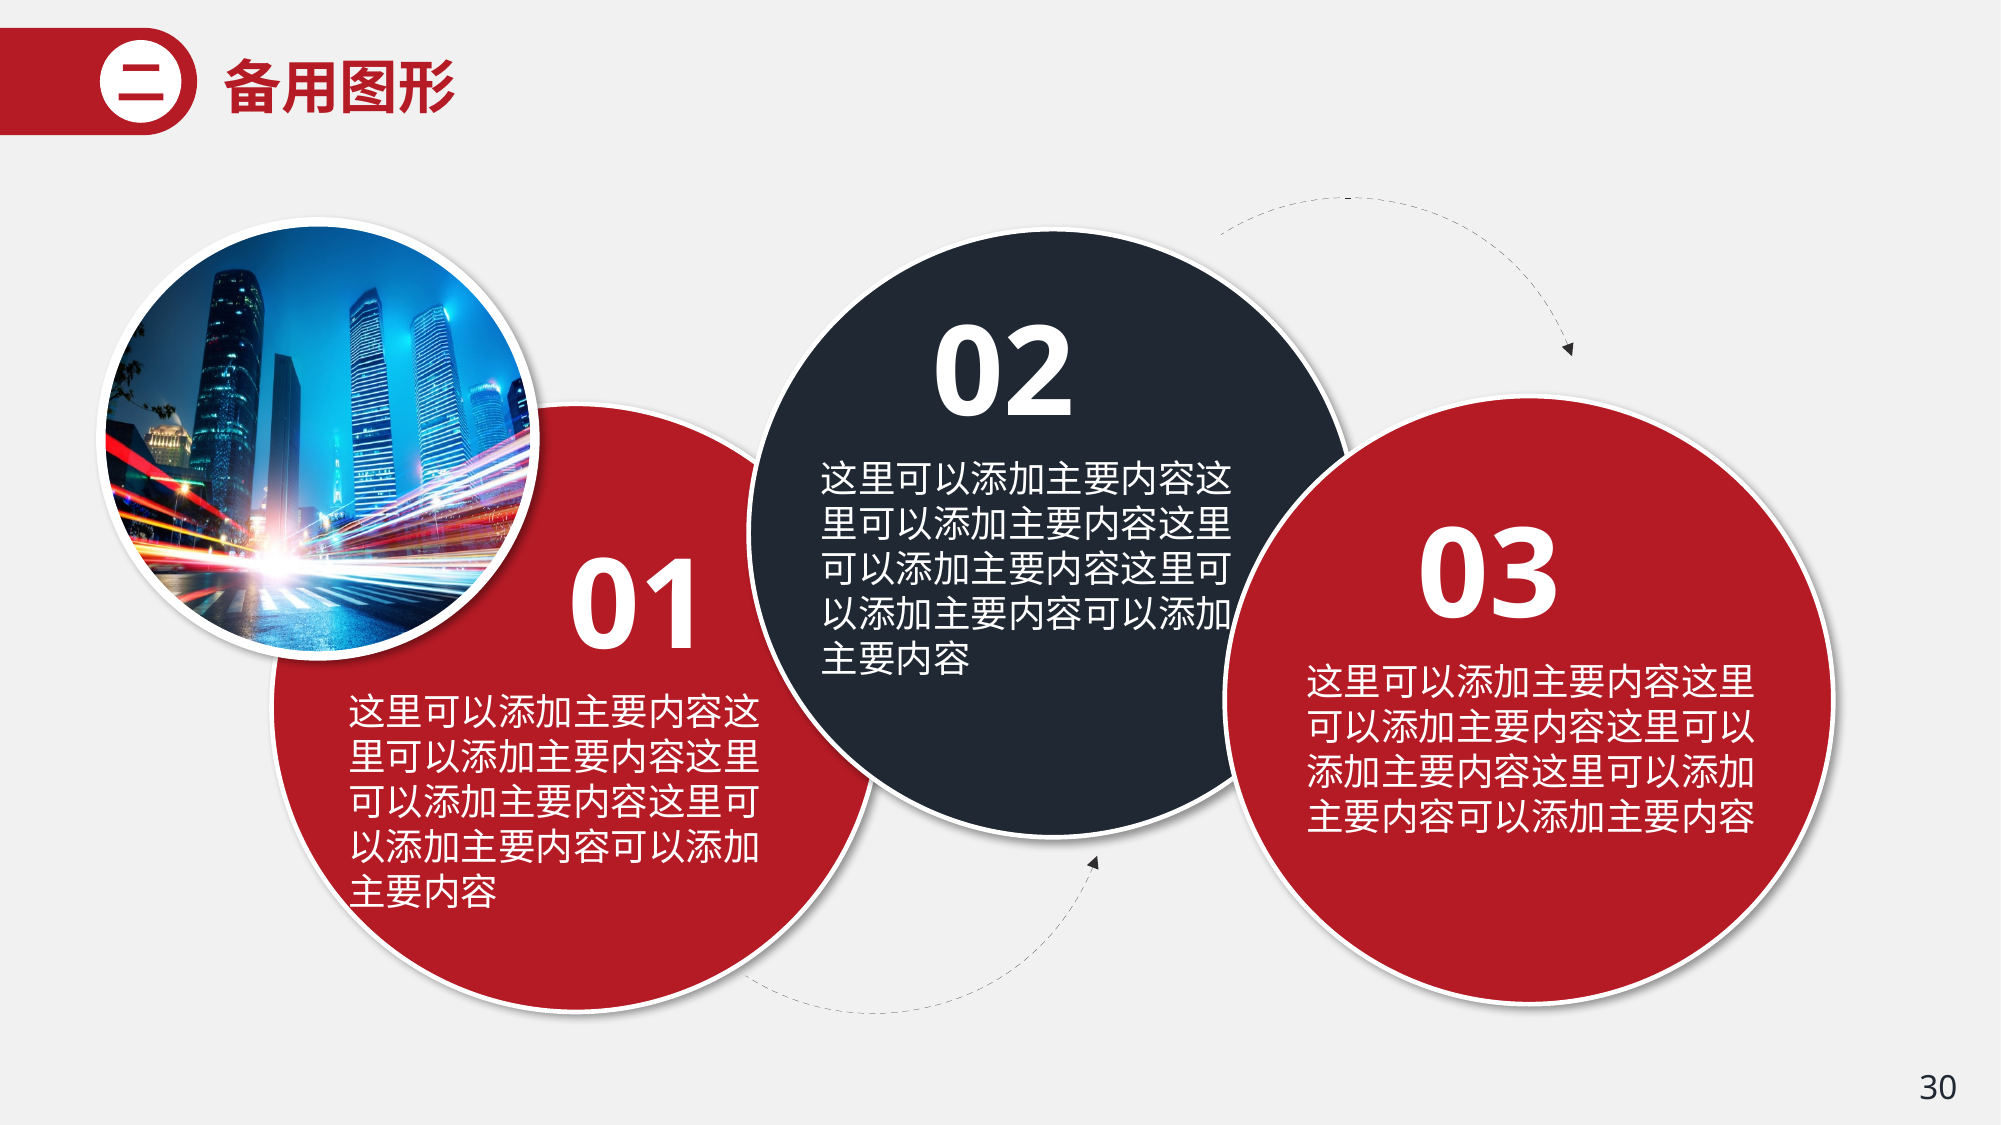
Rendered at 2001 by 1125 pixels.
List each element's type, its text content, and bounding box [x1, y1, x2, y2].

text_box [1224, 396, 1834, 1005]
text_box 这里可以添加主要内容这里可以添加主要内容这里可以添加主要内容这里可以添加主要内容可以添加主要内容 [333, 680, 788, 921]
text_box 这里可以添加主要内容这里可以添加主要内容这里可以添加主要内容这里可以添加主要内容可以添加主要内容 [806, 447, 1261, 688]
text_box [123, 119, 158, 123]
text_box [745, 855, 1099, 1014]
text_box [125, 39, 156, 43]
text_box [358, 694, 870, 1012]
text_box 03 [1403, 485, 1576, 650]
text_box 二 [101, 43, 181, 119]
text_box 这里可以添加主要内容这里可以添加主要内容这里可以添加主要内容这里可以添加主要内容可以添加主要内容 [1291, 650, 1780, 845]
text_box [1220, 197, 1574, 357]
text_box [271, 403, 781, 892]
text_box [748, 229, 1347, 838]
text_box [0, 27, 198, 136]
text_box 备用图形 [208, 42, 667, 128]
text_box 02 [917, 283, 1091, 447]
text_box [100, 221, 535, 656]
text_box 01 [553, 516, 727, 680]
